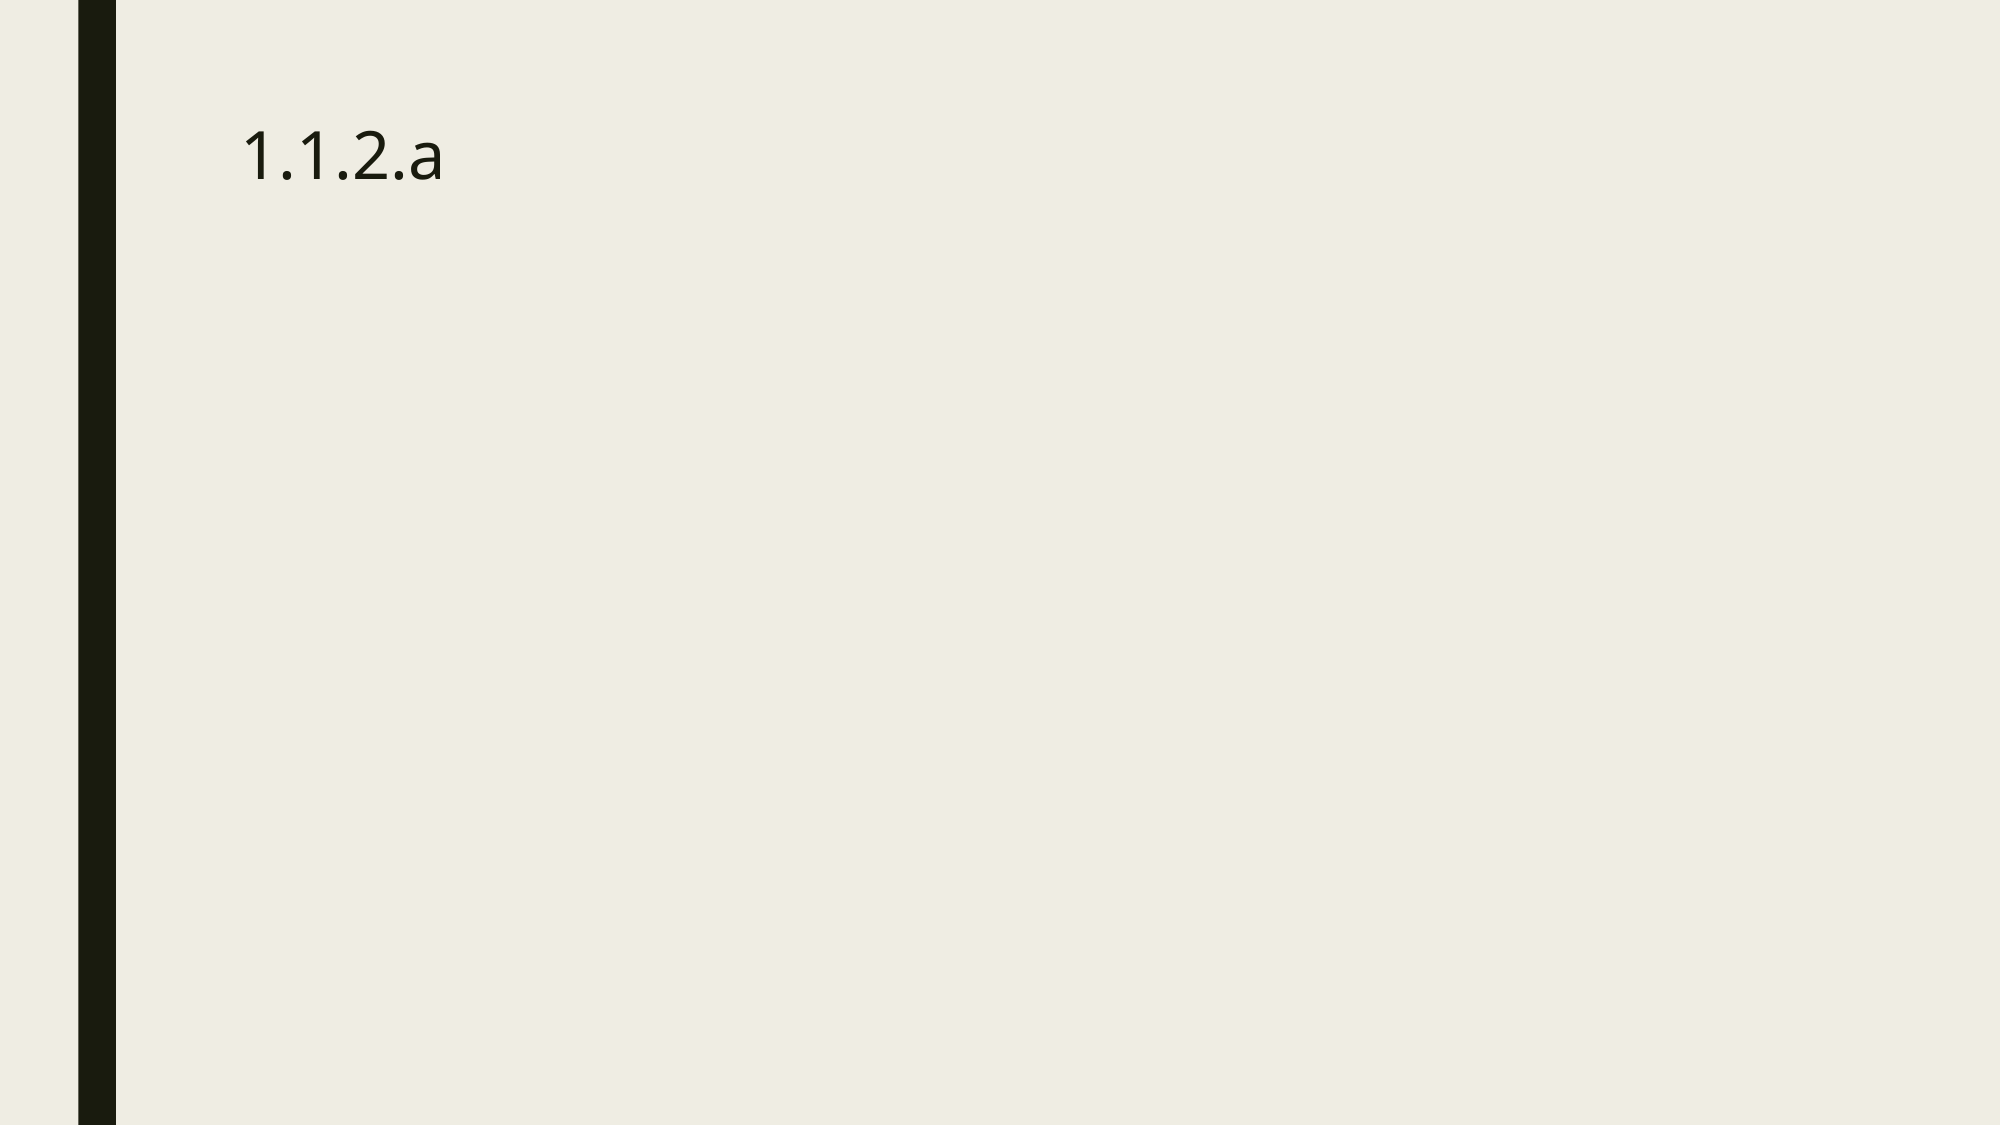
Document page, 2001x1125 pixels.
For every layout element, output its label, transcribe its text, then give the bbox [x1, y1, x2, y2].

list 1.1.2.a [225, 112, 475, 357]
